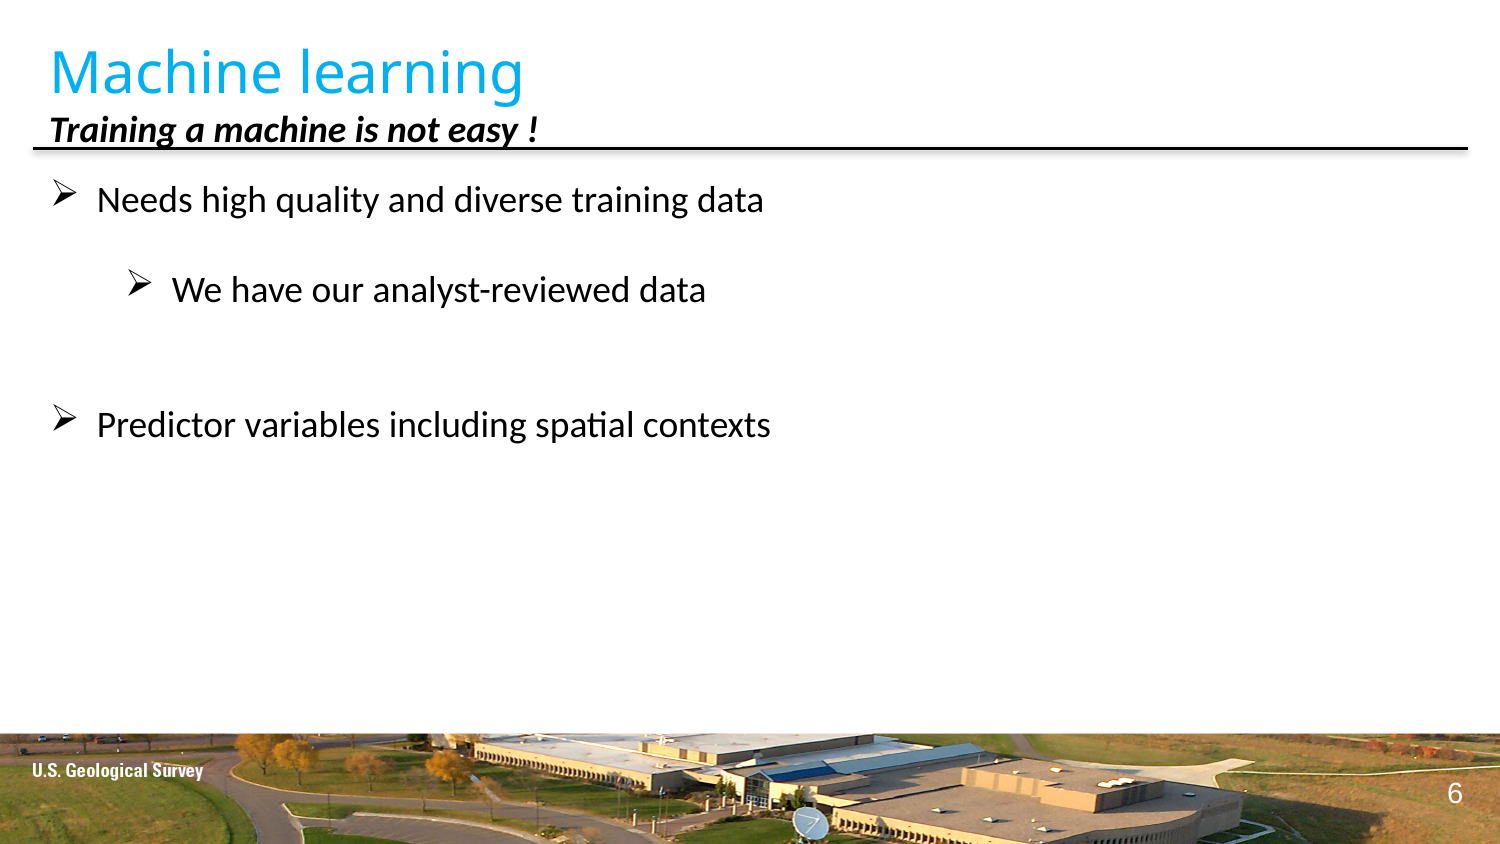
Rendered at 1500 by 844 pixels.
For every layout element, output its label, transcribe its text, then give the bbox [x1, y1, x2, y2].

picture [0, 0, 1500, 844]
title Machine learning [34, 36, 1458, 98]
